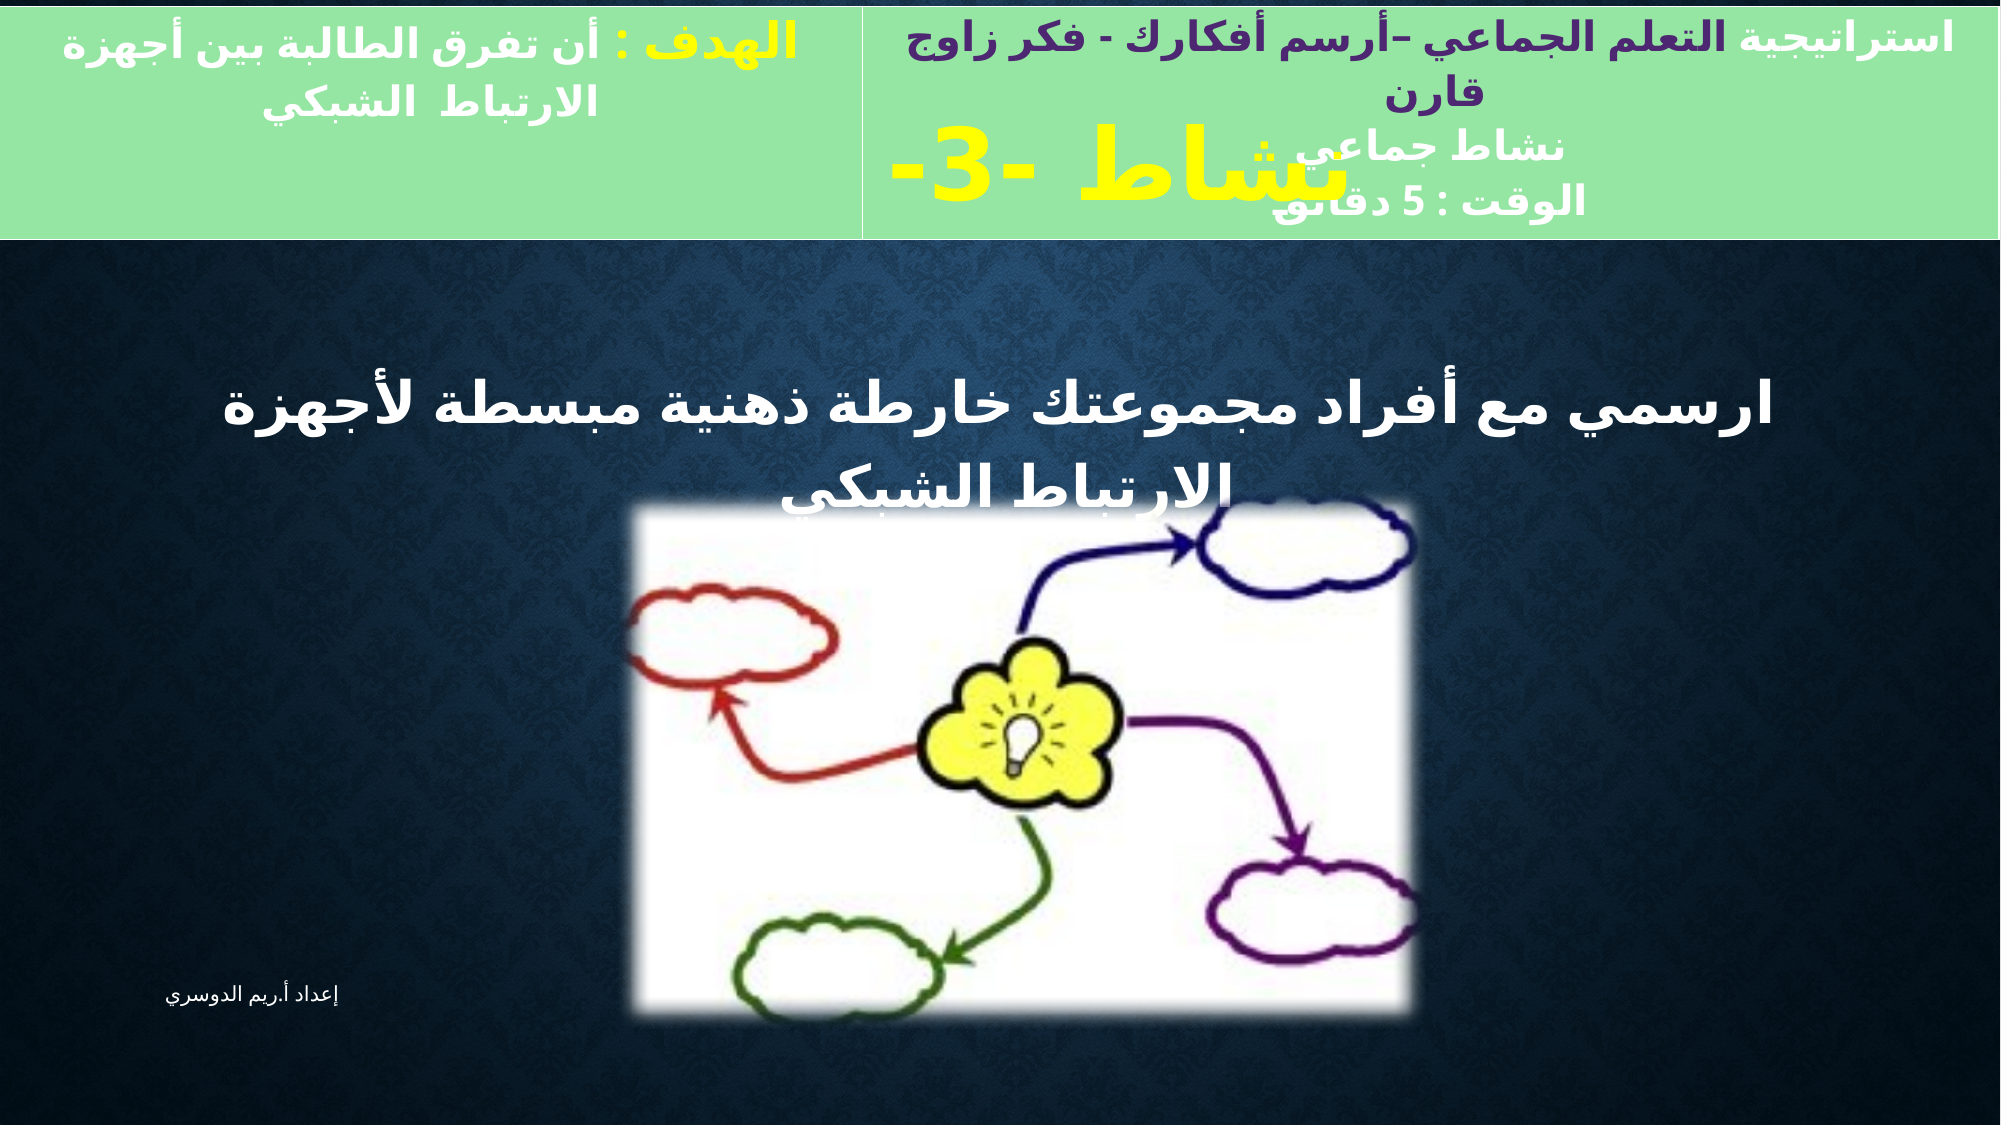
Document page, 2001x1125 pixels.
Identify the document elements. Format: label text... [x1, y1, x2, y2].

table_header الهدف : أن تفرق الطالبة بين أجهزة الارتباط الشبكي [0, 7, 862, 239]
text_box نشاط -3- [872, 92, 1370, 228]
table_header استراتيجية التعلم الجماعي –أرسم أفكارك - فكر زاوج قارن نشاط جماعي الوقت : 5 دقائق [863, 7, 1998, 239]
list ارسمي مع أفراد مجموعتك خارطة ذهنية مبسطة لأجهزة الارتباط الشبكي [149, 343, 1849, 950]
footer إعداد أ.ريم الدوسري [149, 965, 609, 1025]
picture [616, 487, 1427, 1030]
